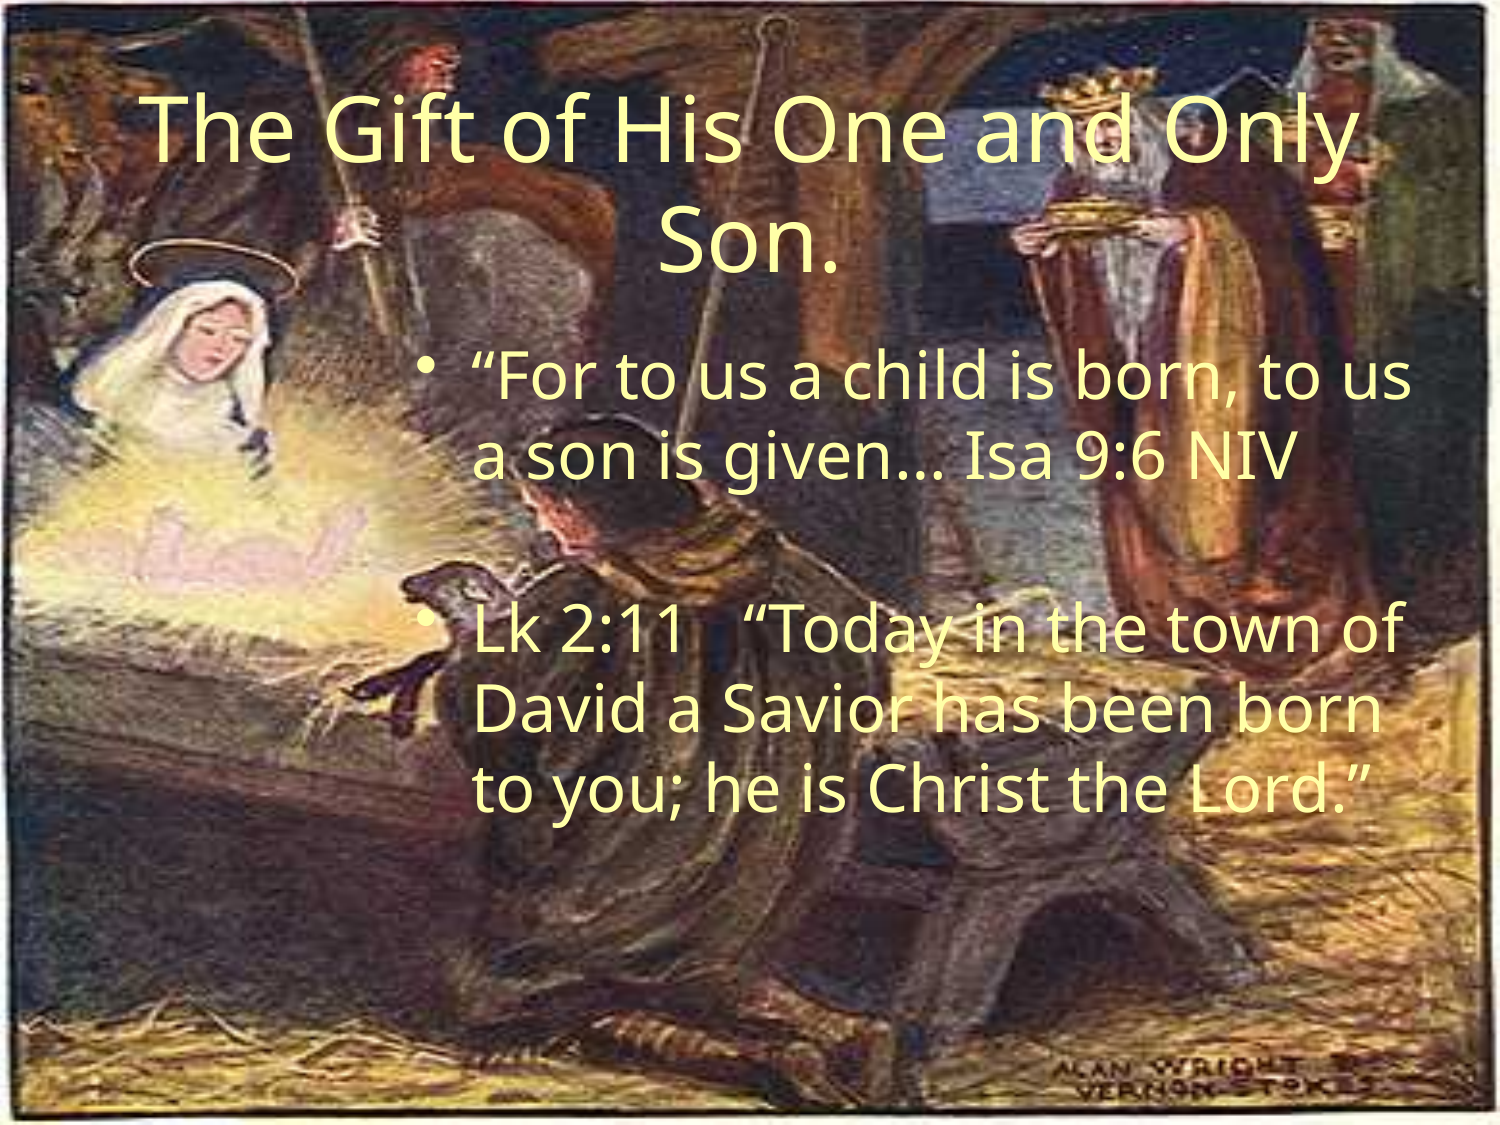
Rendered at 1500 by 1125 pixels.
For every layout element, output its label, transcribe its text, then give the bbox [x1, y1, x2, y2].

title The Gift of His One and Only Son. [112, 87, 1388, 275]
list “For to us a child is born, to us a son is given… Isa 9:6 NIV Lk 2:11 “Today in the town of David a Savior has been born to you; he is Christ the Lord.” [399, 324, 1463, 1050]
picture [0, 0, 1500, 1125]
